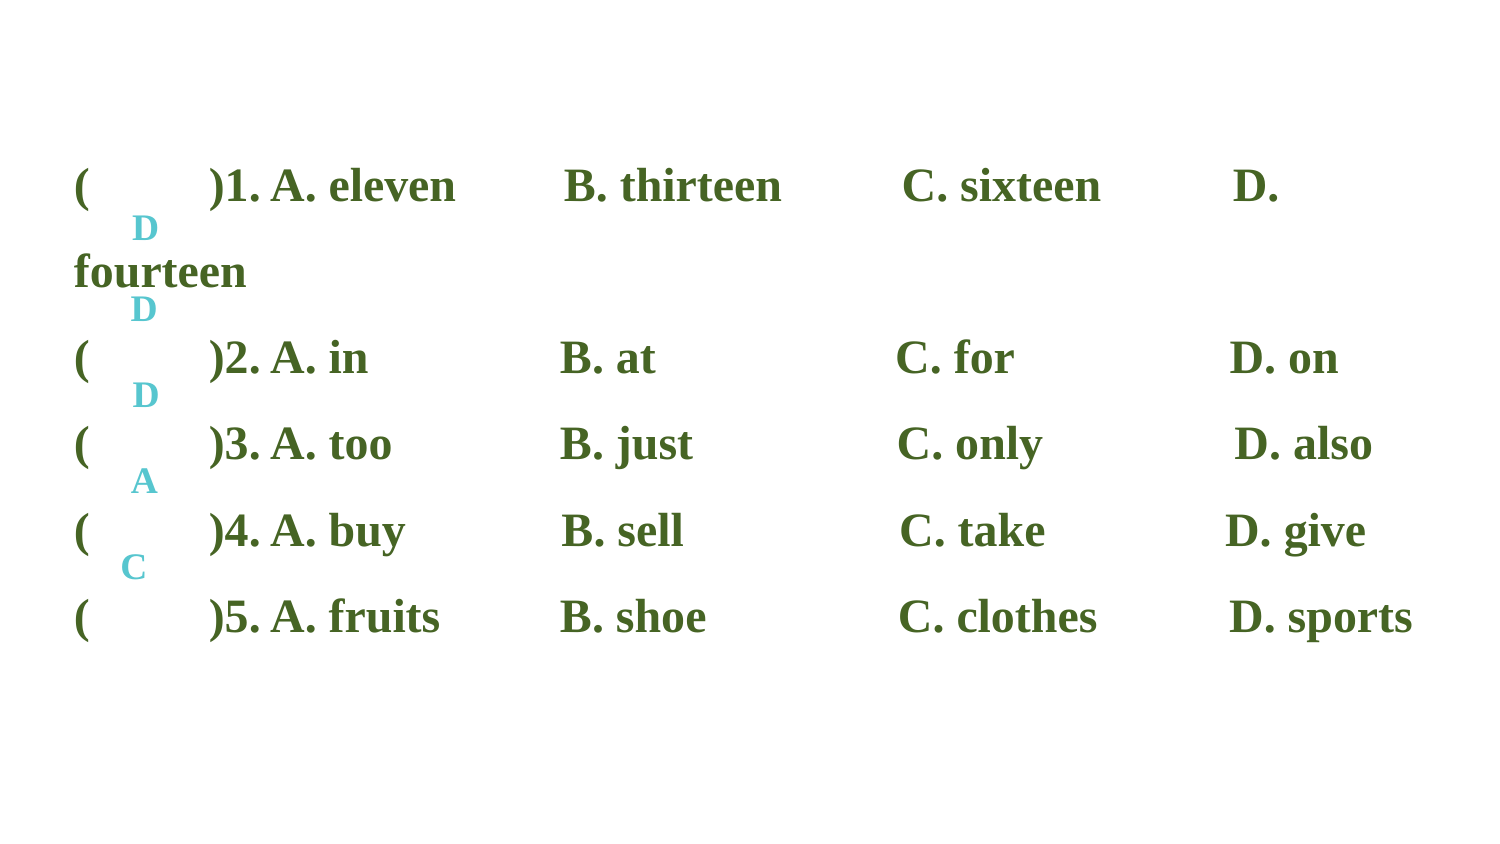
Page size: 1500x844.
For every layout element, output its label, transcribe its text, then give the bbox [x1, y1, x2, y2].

text_box C [109, 536, 173, 594]
text_box D [120, 197, 185, 254]
text_box ( )1. A. eleven B. thirteen C. sixteen D. fourteen ( )2. A. in B. at C. for D. on ( )3. A. too B. just C. only D. also ( )4. A. buy B. sell C. take D. give ( )5. A. fruits B. shoe C. clothes D. sports [62, 119, 1460, 648]
text_box D [121, 364, 185, 421]
text_box A [119, 450, 184, 507]
text_box D [119, 278, 183, 335]
